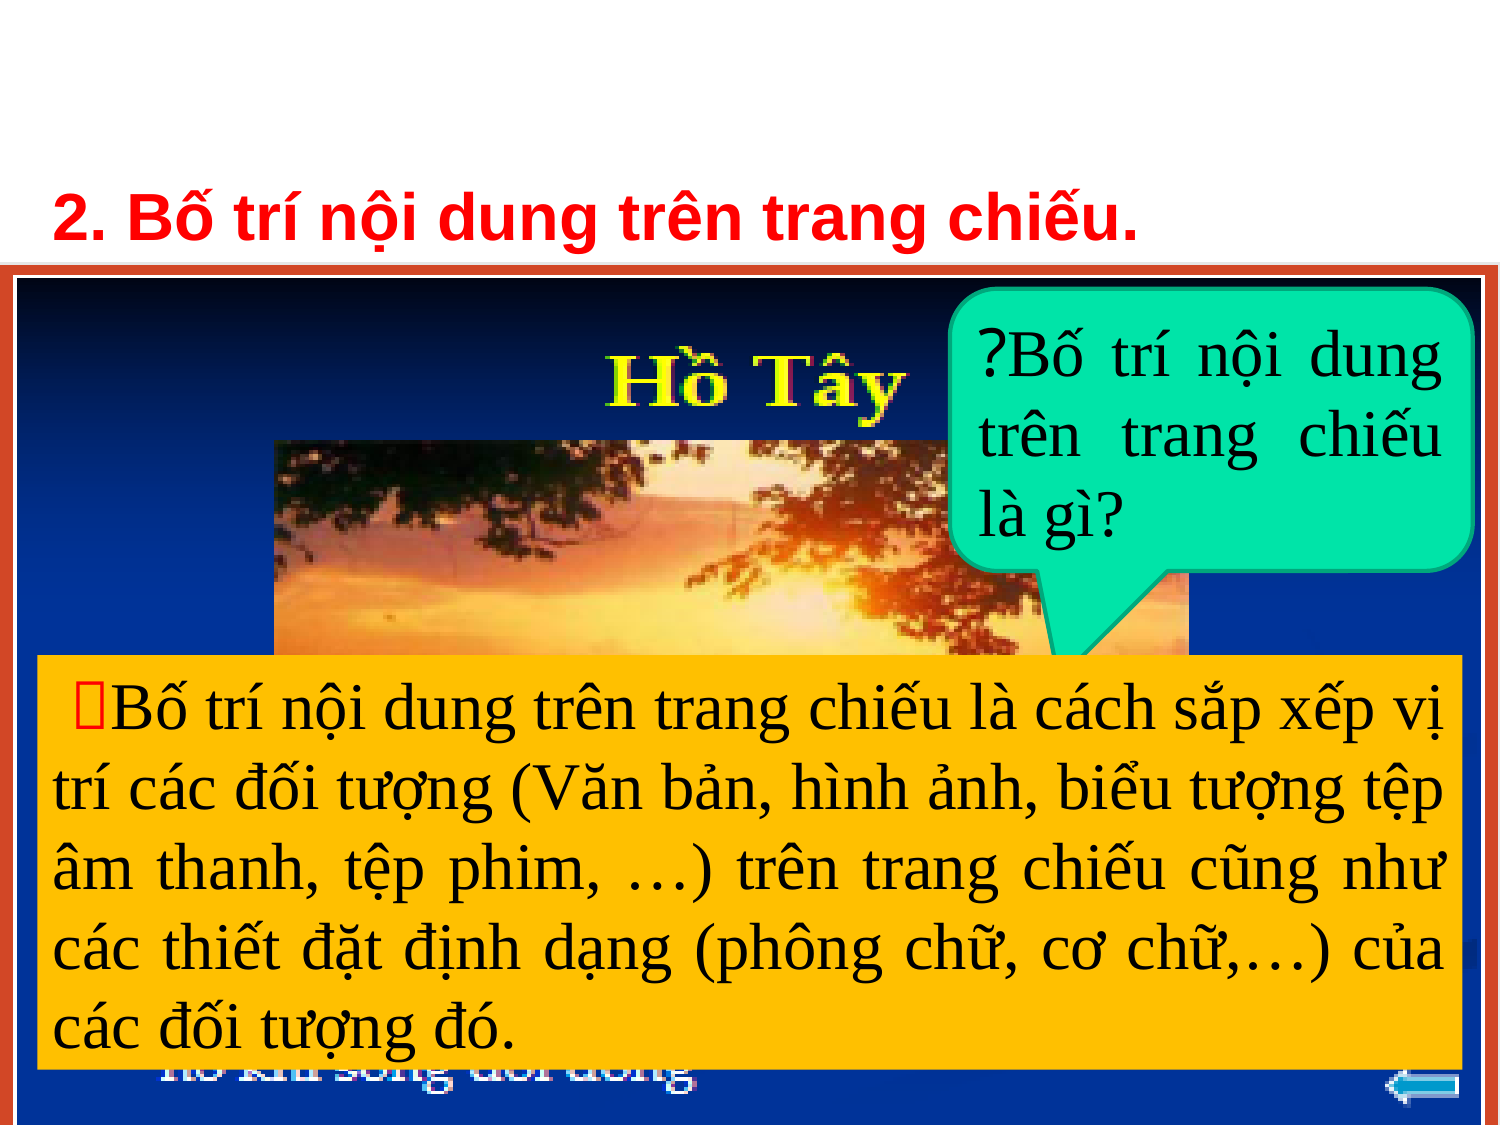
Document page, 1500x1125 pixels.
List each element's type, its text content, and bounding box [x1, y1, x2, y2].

picture [0, 262, 1500, 1125]
text_box 2. Bố trí nội dung trên trang chiếu. [37, 166, 1463, 260]
